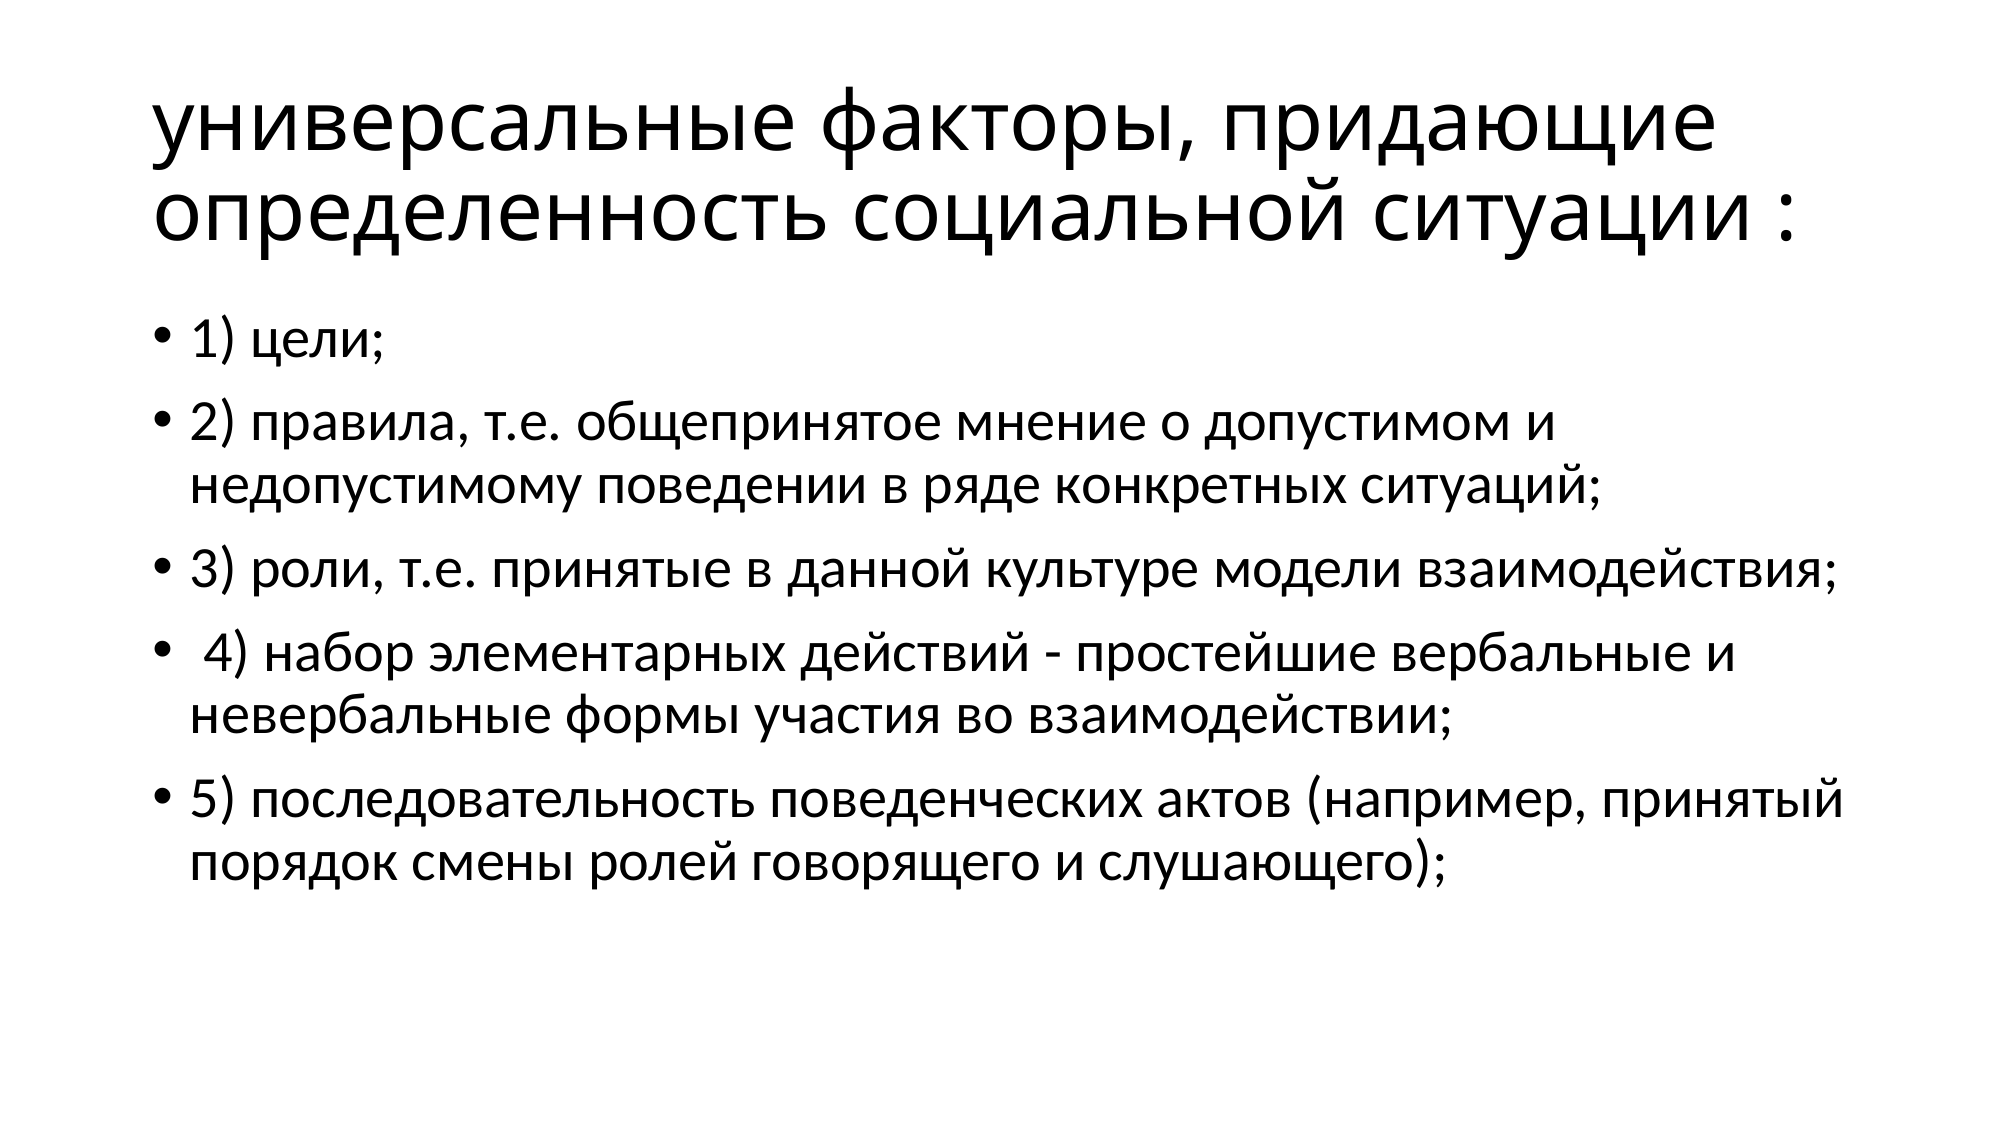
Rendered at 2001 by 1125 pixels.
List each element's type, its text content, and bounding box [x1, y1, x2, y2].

title универсальные факторы, придающие определенность социальной ситуации : [137, 59, 1863, 278]
list 1) цели; 2) правила, т.е. общепринятое мнение о допустимом и недопустимому поведении в ряде конкретных ситуаций; 3) роли, т.е. принятые в данной культуре модели взаимодействия; 4) набор элементарных действий - простейшие вербальные и невербальные формы участия во взаимодействии; 5) последовательность поведенческих актов (например, принятый порядок смены ролей говорящего и слушающего); [137, 299, 1863, 1014]
